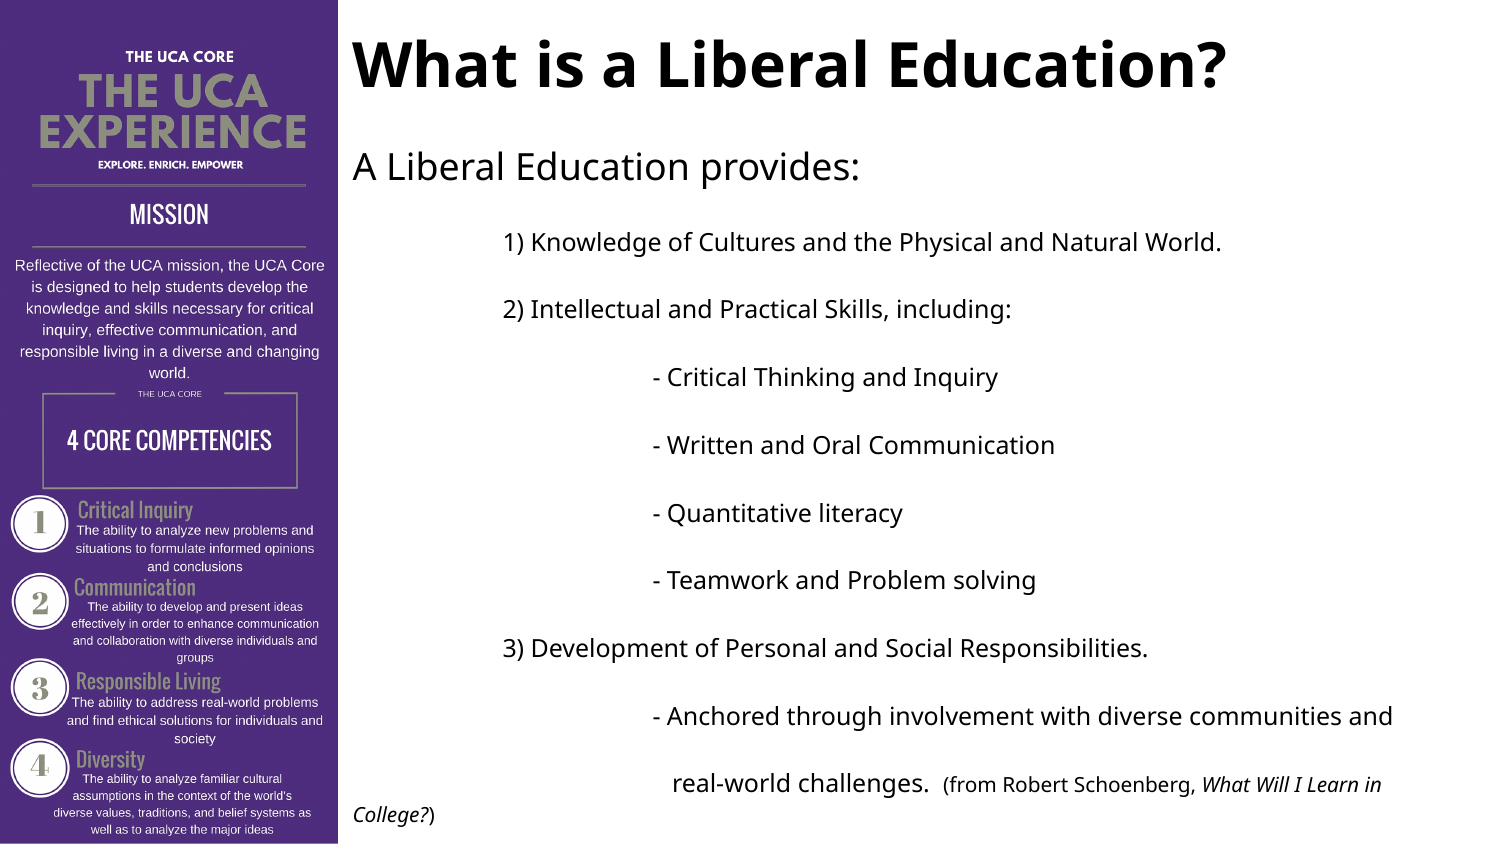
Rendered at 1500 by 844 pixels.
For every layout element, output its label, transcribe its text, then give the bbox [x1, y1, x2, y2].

picture [0, 0, 338, 844]
title What is a Liberal Education? [341, 10, 1449, 114]
list A Liberal Education provides: 1) Knowledge of Cultures and the Physical and Natural World. 2) Intellectual and Practical Skills, including: - Critical Thinking and Inquiry - Written and Oral Communication - Quantitative literacy - Teamwork and Problem solving 3) Development of Personal and Social Responsibilities. - Anchored through involvement with diverse communities and real-world challenges. (from Robert Schoenberg, What Will I Learn in College?) [341, 121, 1449, 844]
